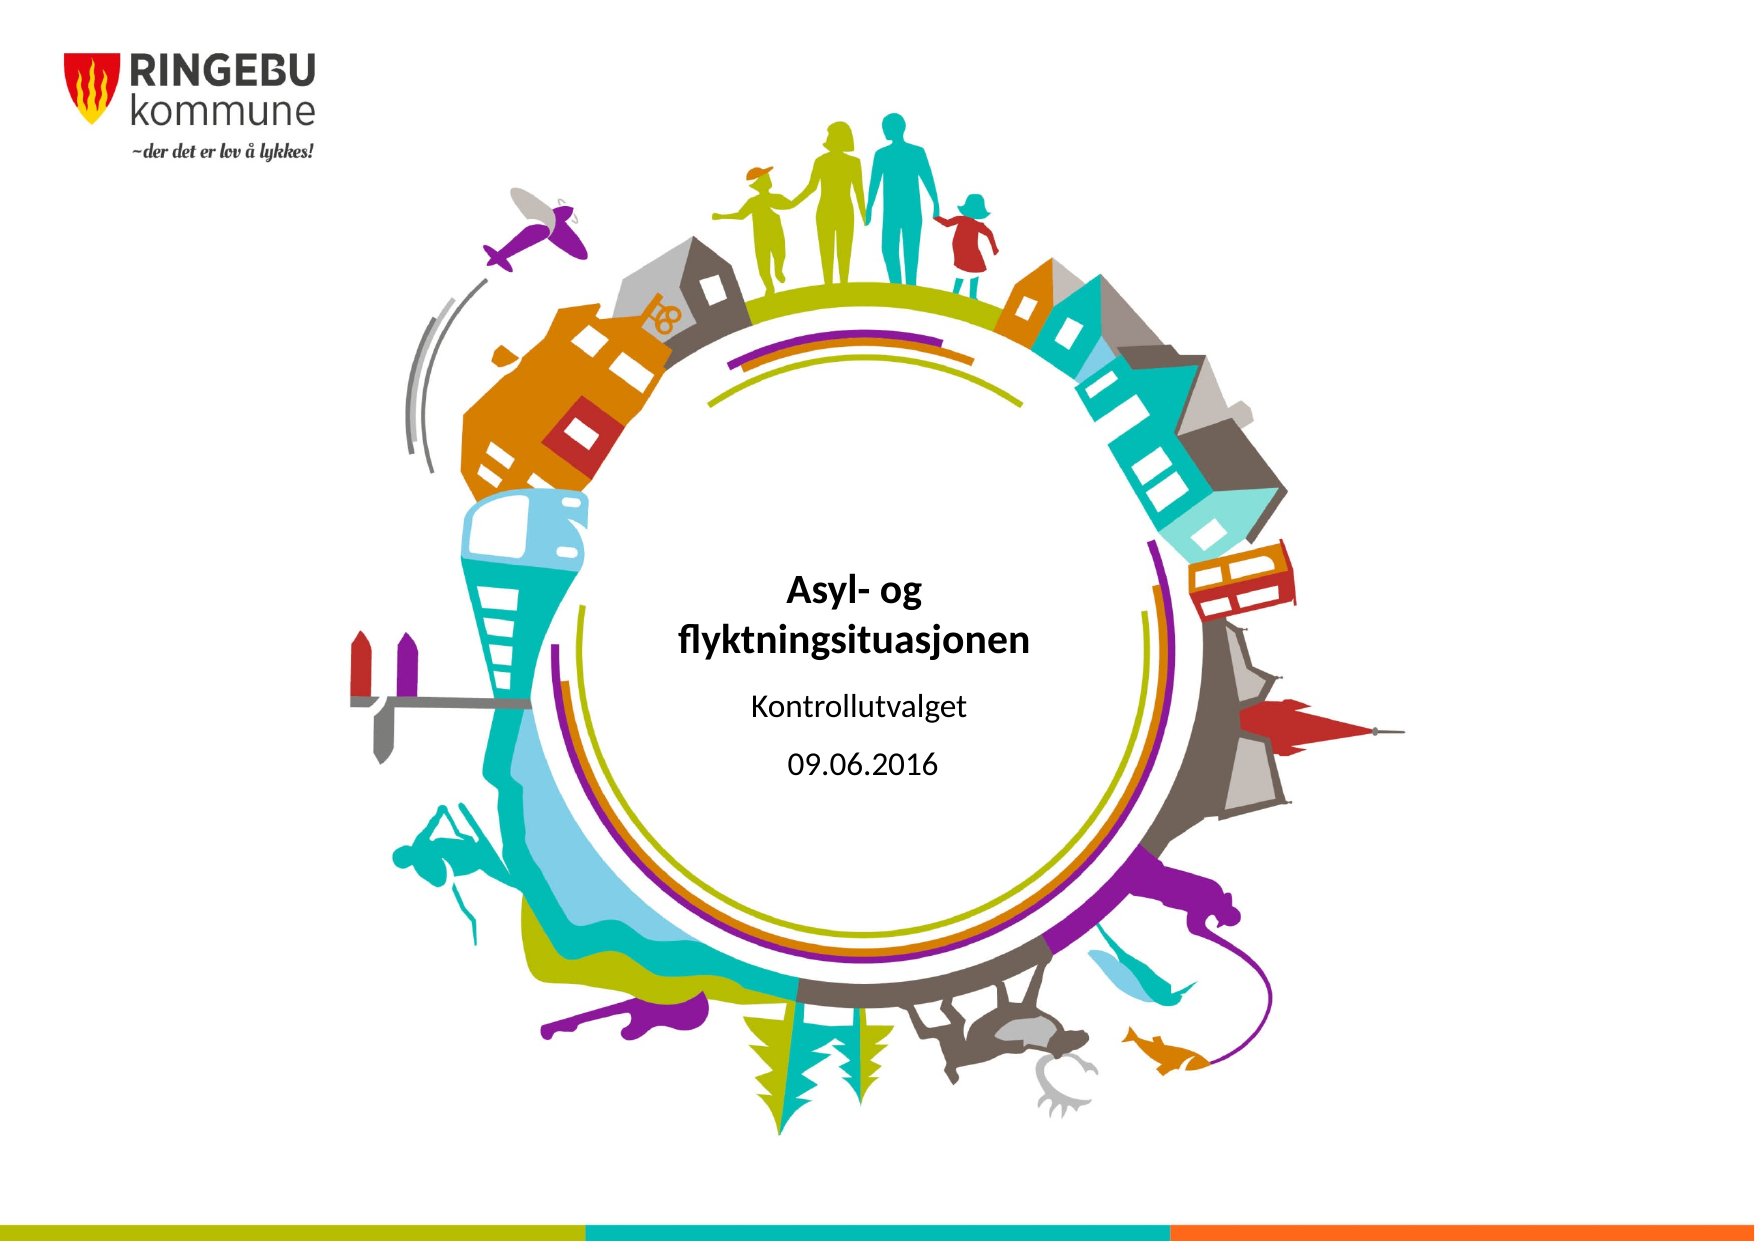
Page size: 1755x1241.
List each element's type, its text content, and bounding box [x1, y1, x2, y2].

list Asyl- og flyktningsituasjonen [621, 485, 1088, 670]
list Kontrollutvalget 09.06.2016 [627, 676, 1092, 803]
picture [0, 0, 1755, 1241]
